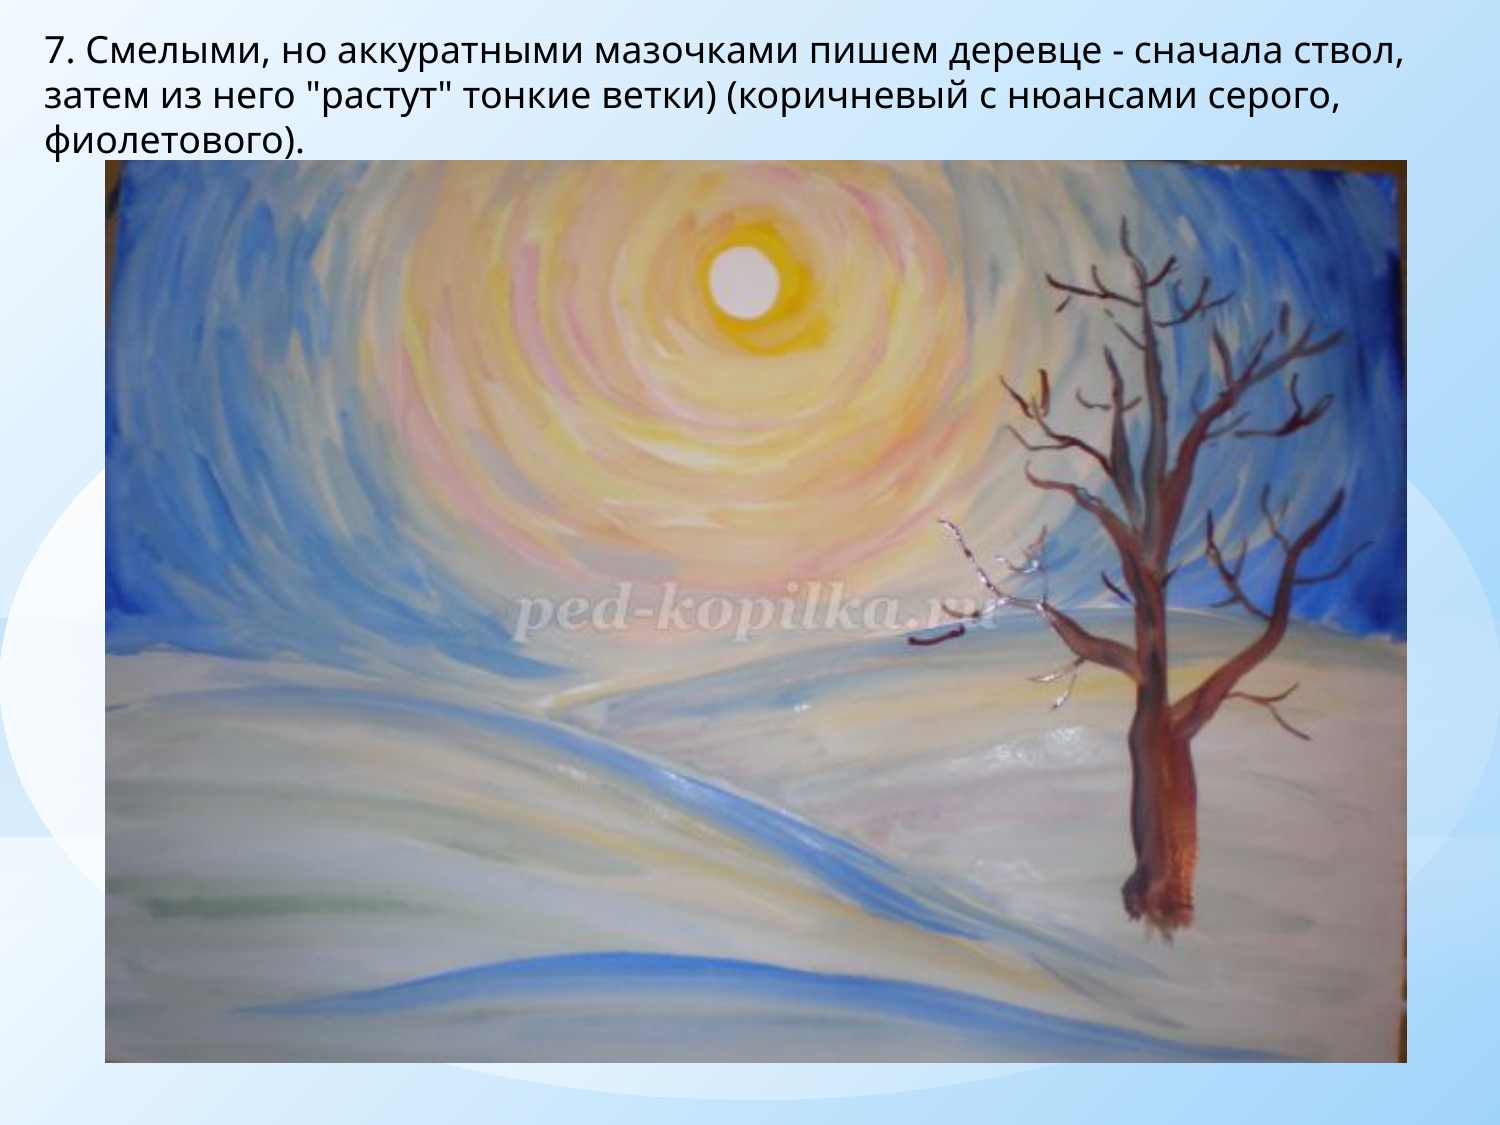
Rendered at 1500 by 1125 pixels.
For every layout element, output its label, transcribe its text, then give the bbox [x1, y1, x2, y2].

text_box 7. Смелыми, но аккуратными мазочками пишем деревце - сначала ствол, затем из него "растут" тонкие ветки) (коричневый с нюансами серого, фиолетового). [29, 19, 1483, 169]
picture [105, 160, 1407, 1064]
